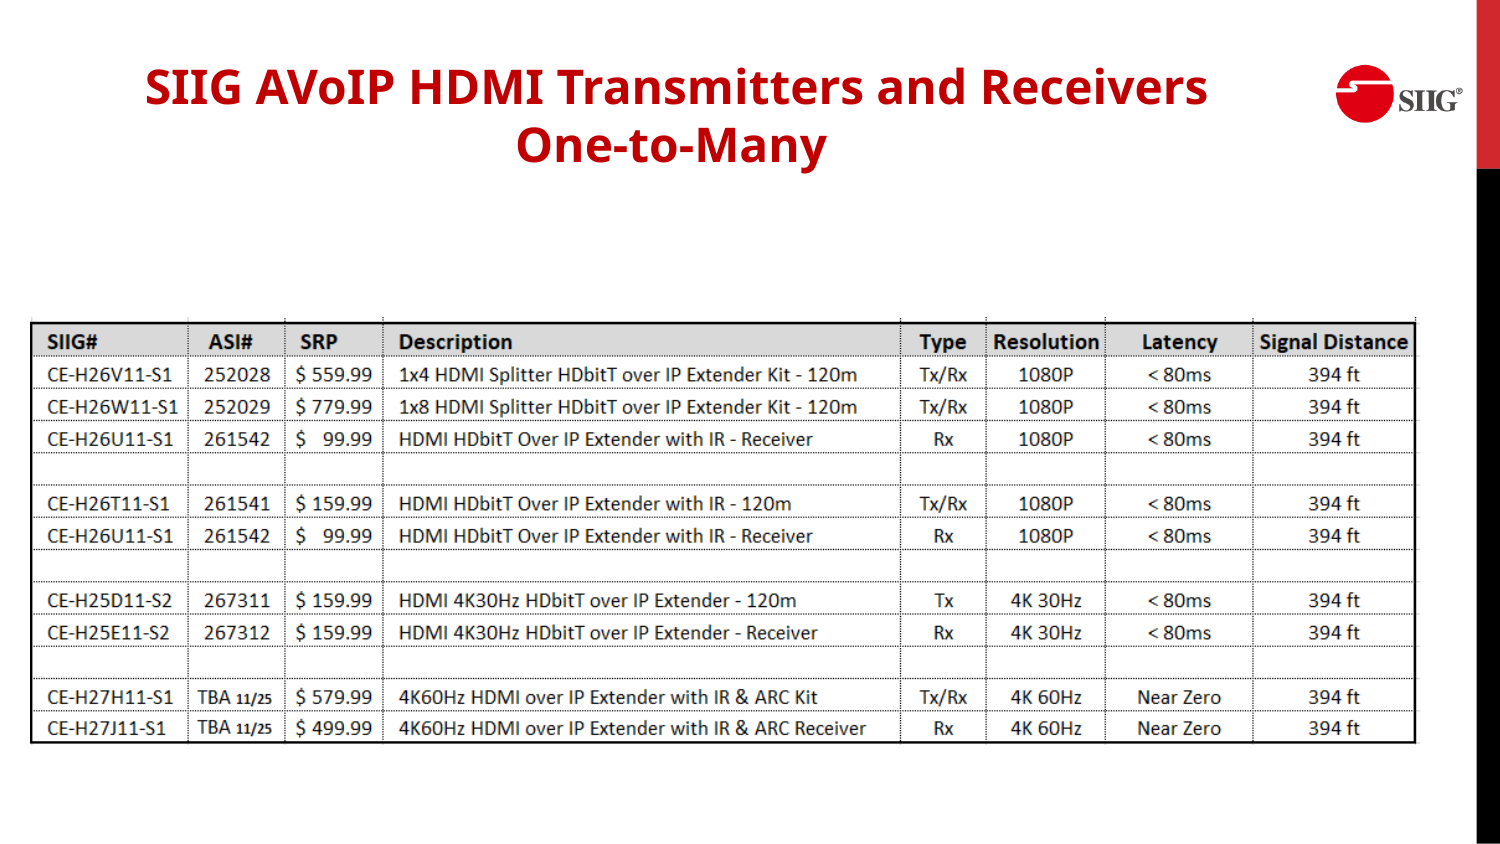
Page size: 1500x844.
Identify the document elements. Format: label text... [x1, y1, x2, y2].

picture [30, 316, 1420, 746]
title SIIG AVoIP HDMI Transmitters and Receivers One-to-Many [30, 111, 1325, 179]
picture [1323, 60, 1470, 127]
